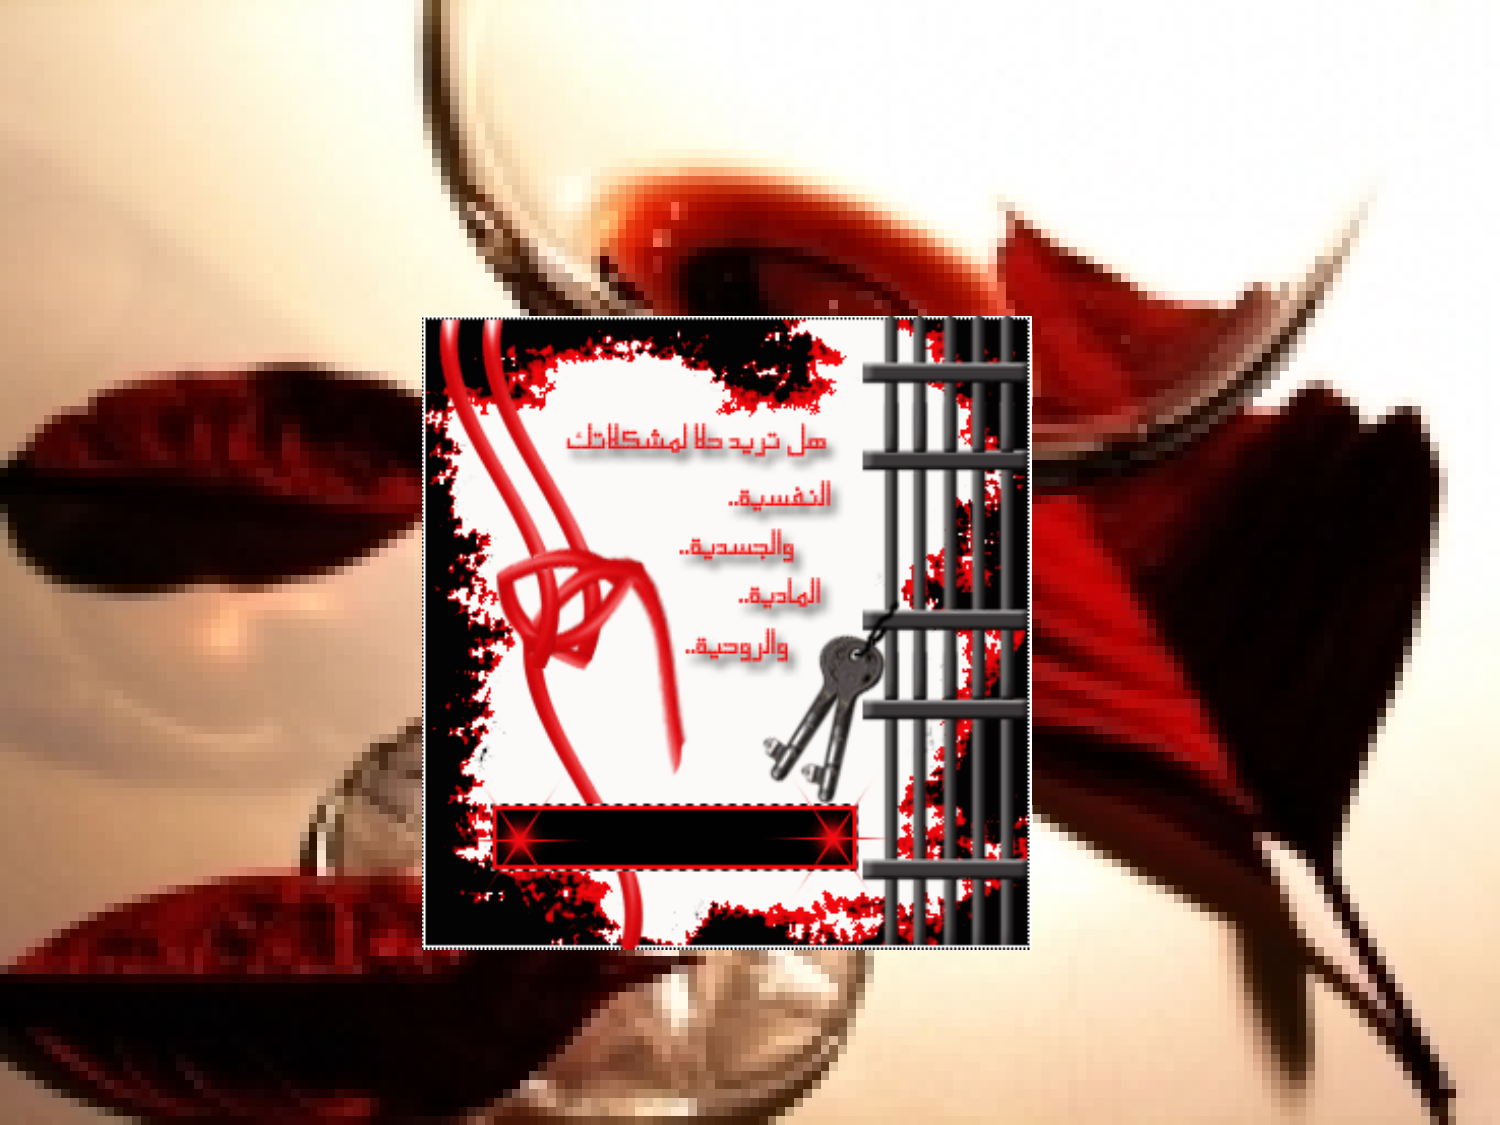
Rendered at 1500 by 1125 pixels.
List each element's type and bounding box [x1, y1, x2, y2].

list [422, 316, 1032, 950]
picture [0, 0, 1500, 1125]
